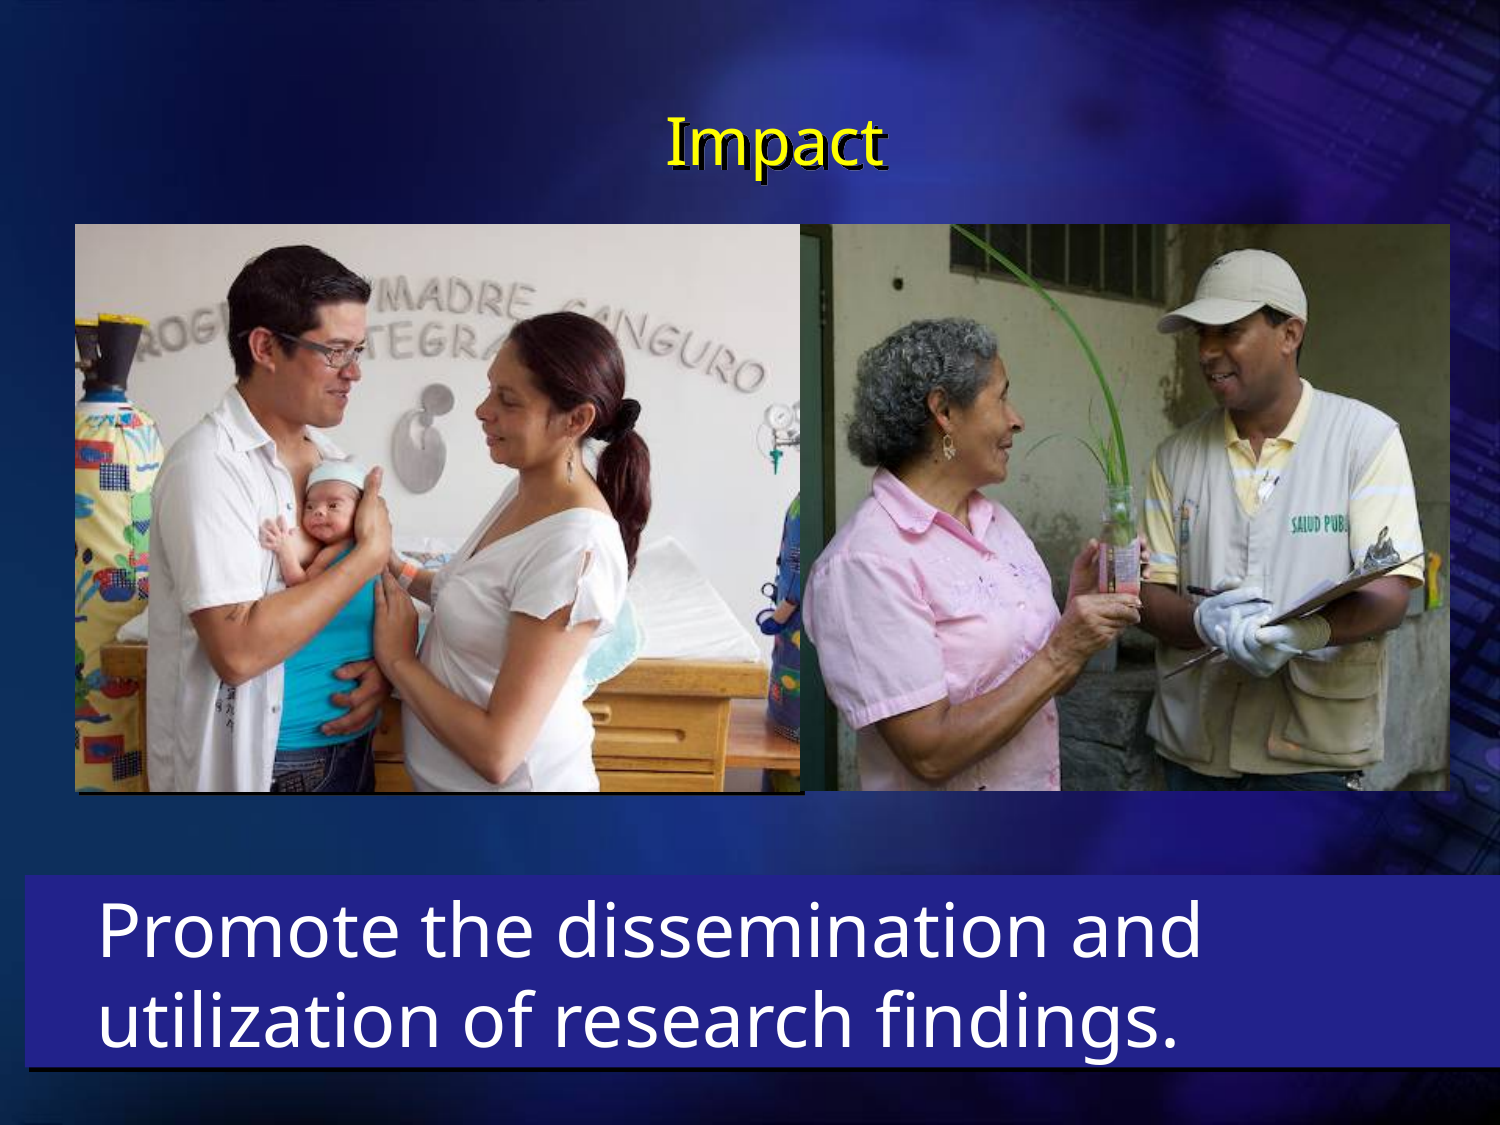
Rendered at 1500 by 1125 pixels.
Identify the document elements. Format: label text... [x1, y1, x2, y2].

title Impact [99, 45, 1450, 224]
list Promote the dissemination and utilization of research findings. [24, 875, 1500, 1068]
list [74, 224, 798, 792]
picture [0, 0, 1500, 1125]
